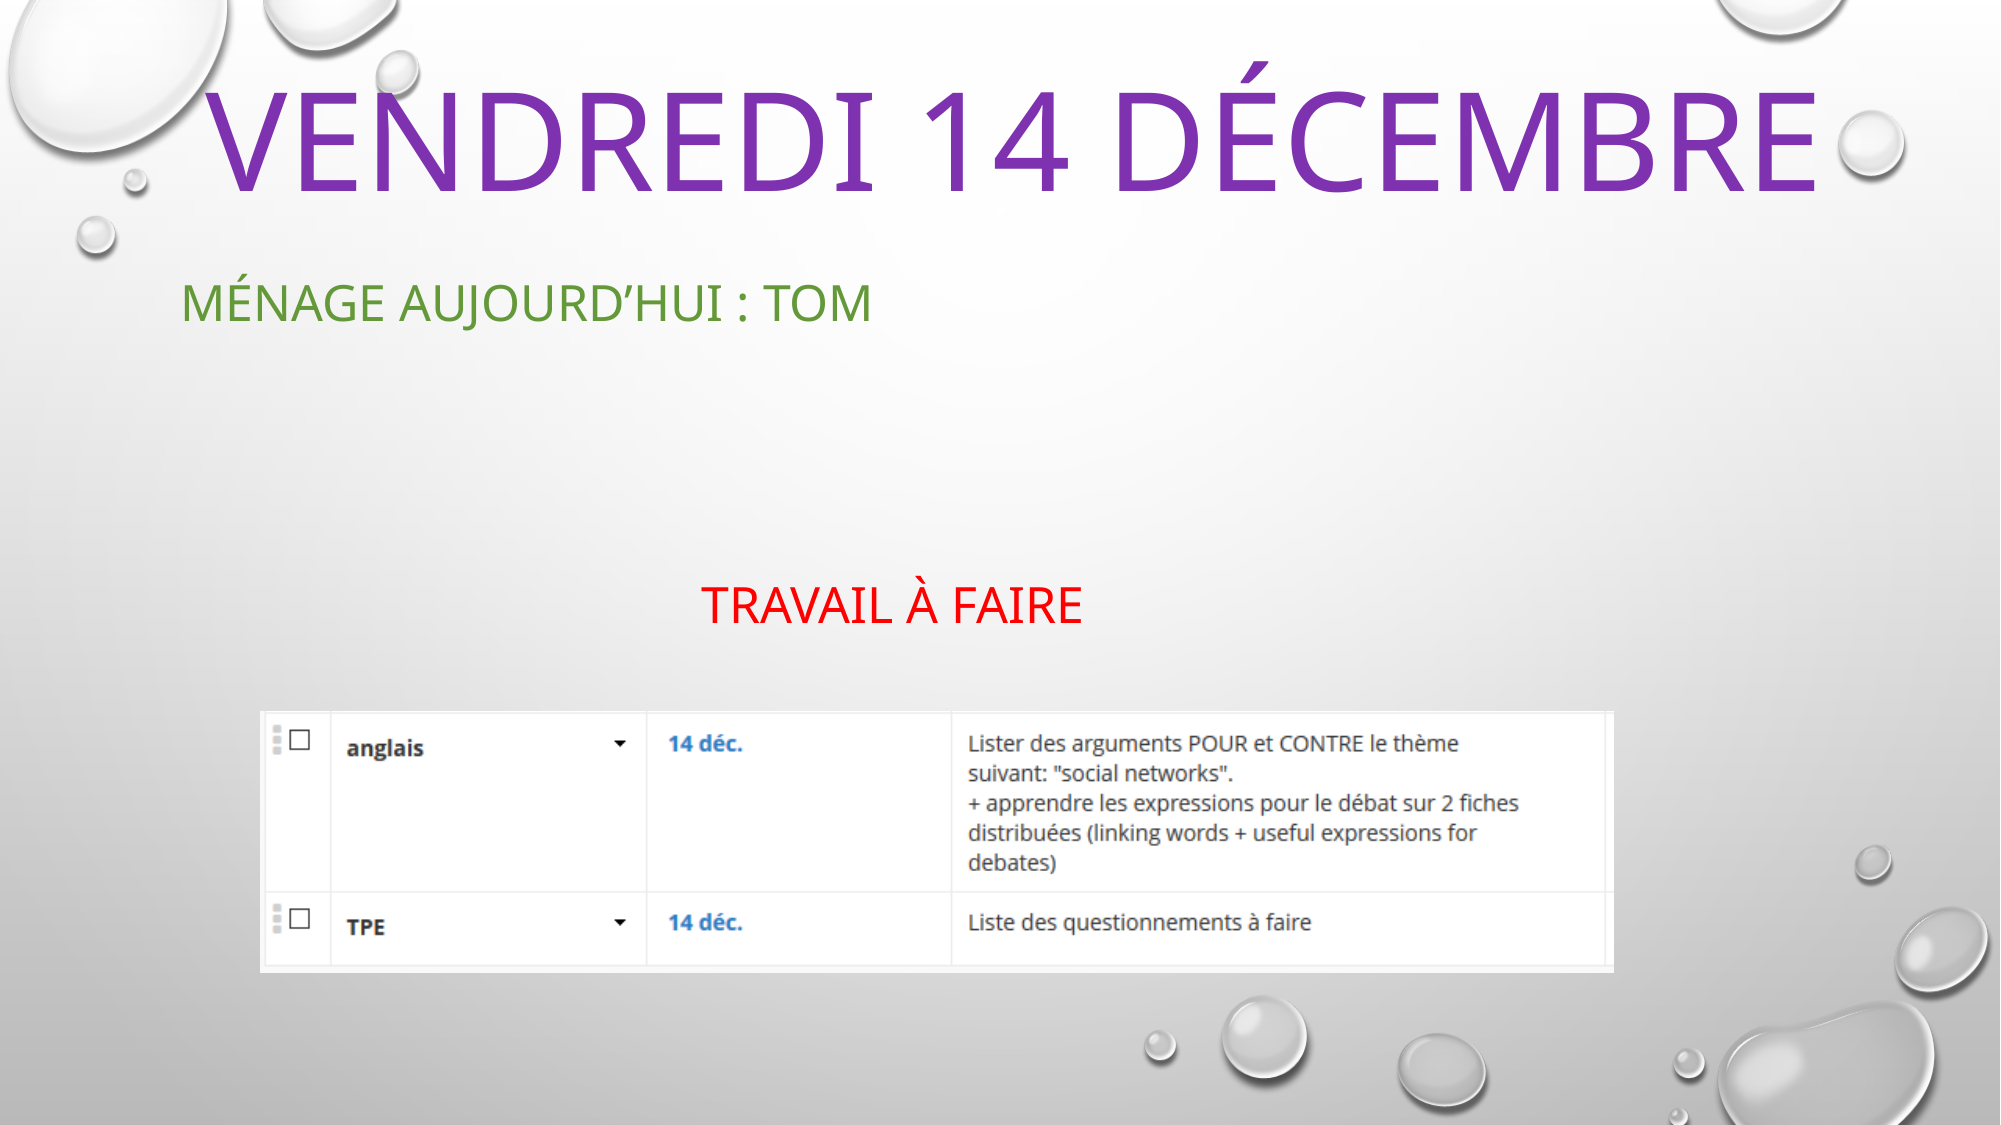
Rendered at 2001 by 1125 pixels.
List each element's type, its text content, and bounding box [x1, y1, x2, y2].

text_box Travail à faire [544, 540, 1243, 675]
text_box Ménage aujourd’hui : Tom [165, 254, 1042, 357]
text_box Vendredi 14 décembre [165, 76, 1866, 219]
picture [0, 0, 2000, 1125]
